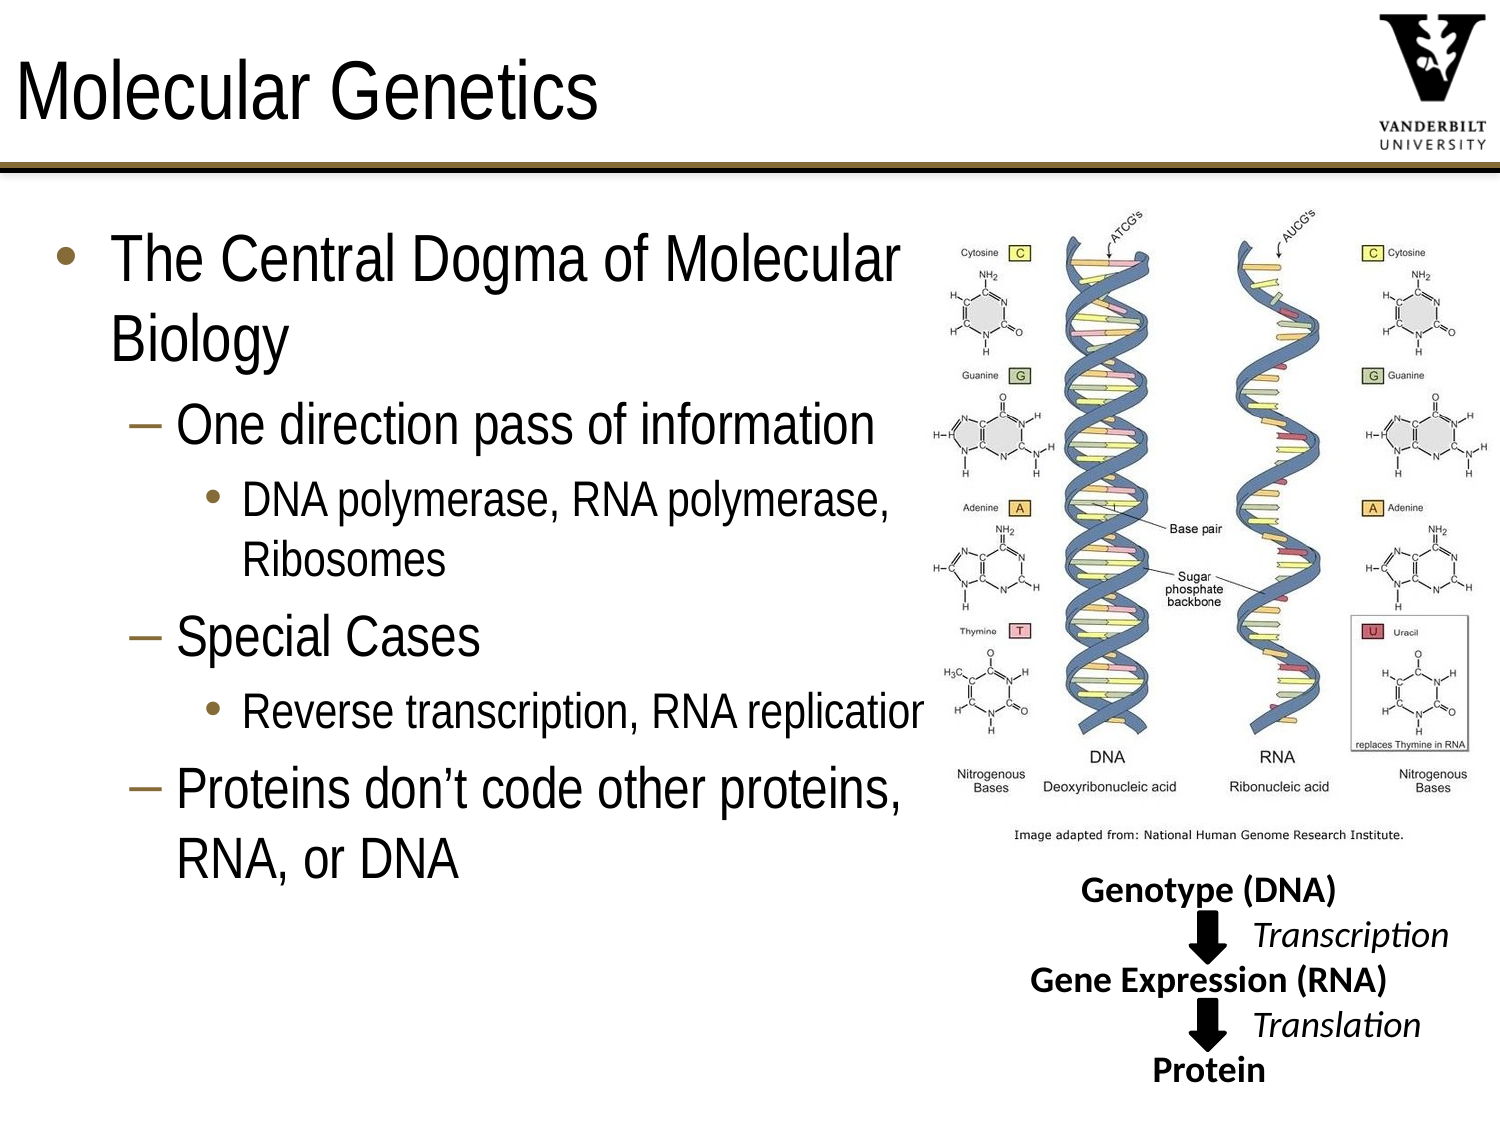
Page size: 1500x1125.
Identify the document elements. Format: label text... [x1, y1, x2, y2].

picture [924, 201, 1494, 849]
list The Central Dogma of Molecular Biology One direction pass of information DNA polymerase, RNA polymerase, Ribosomes Special Cases Reverse transcription, RNA replication Proteins don’t code other proteins, RNA, or DNA [39, 207, 937, 1078]
text_box [1188, 997, 1227, 1053]
text_box Genotype (DNA) Transcription Gene Expression (RNA) Translation Protein [937, 857, 1482, 1098]
text_box [1188, 910, 1227, 965]
title Molecular Genetics [0, 0, 1500, 175]
